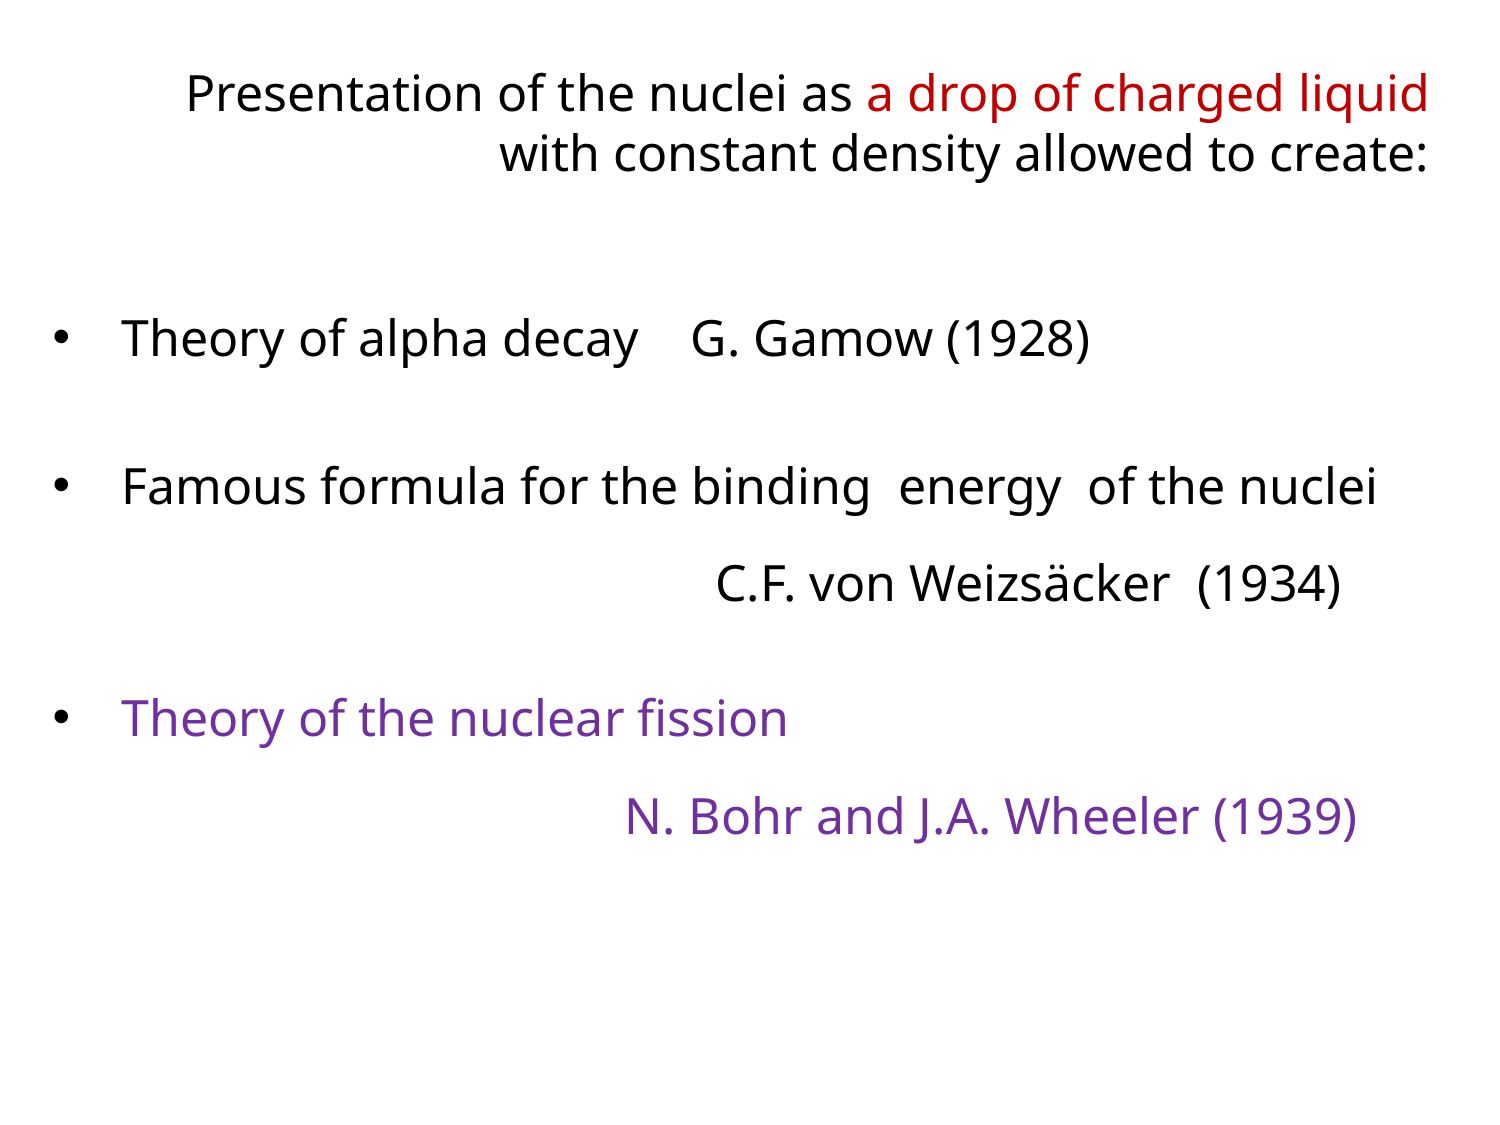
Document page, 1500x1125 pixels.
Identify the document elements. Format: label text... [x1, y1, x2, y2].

text_box Presentation of the nuclei as a drop of charged liquid with constant density allowed to create: Theory of alpha decay G. Gamow (1928) Famous formula for the binding energy of the nuclei C.F. von Weizsäcker (1934) Theory of the nuclear fission N. Bohr and J.A. Wheeler (1939) [37, 54, 1445, 972]
